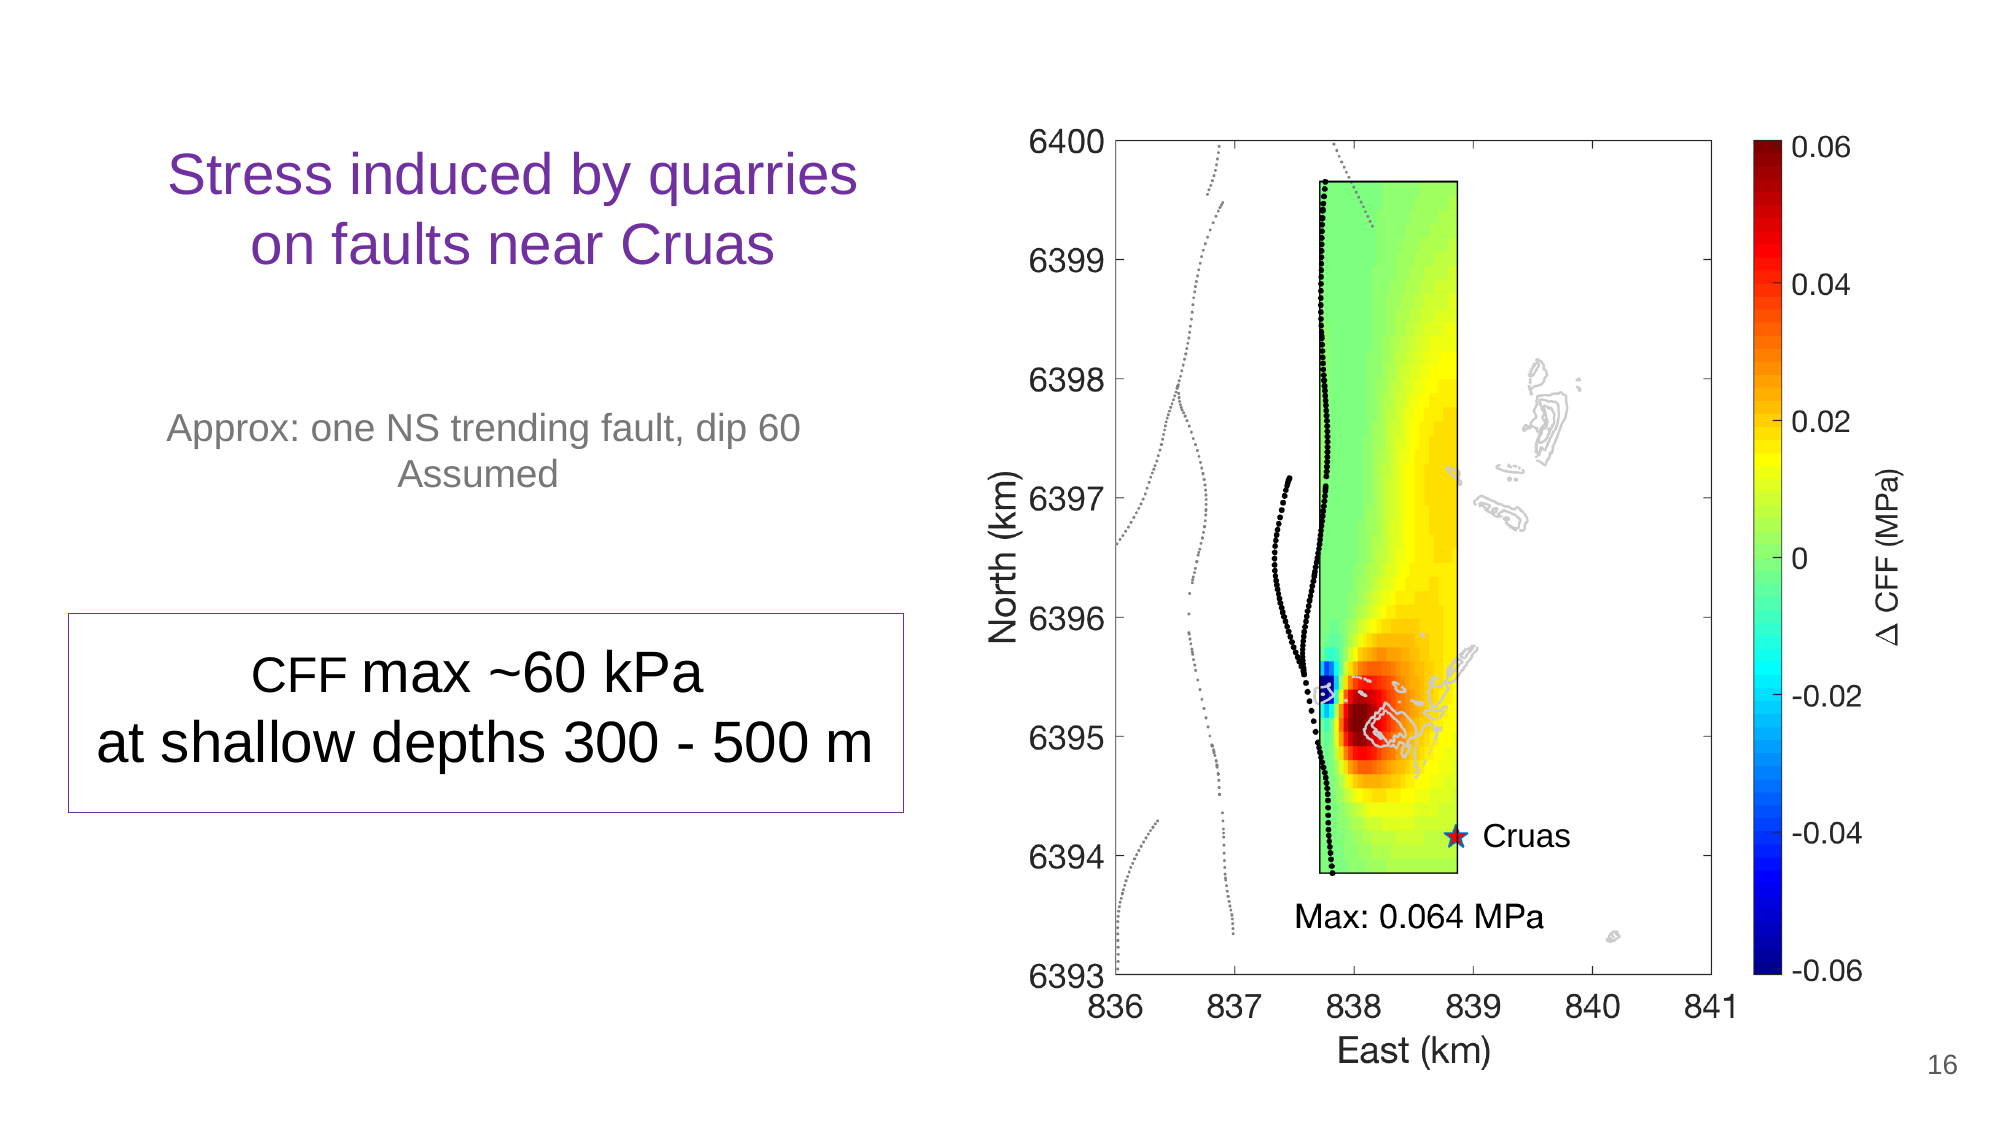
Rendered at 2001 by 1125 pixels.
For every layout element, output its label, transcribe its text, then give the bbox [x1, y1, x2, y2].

picture [937, 62, 1962, 1087]
slide_number 16 [1853, 1019, 1974, 1106]
text_box CFF max ~60 kPa at shallow depths 300 - 500 m [68, 613, 904, 813]
title Stress induced by quarries on faults near Cruas [124, 116, 904, 329]
